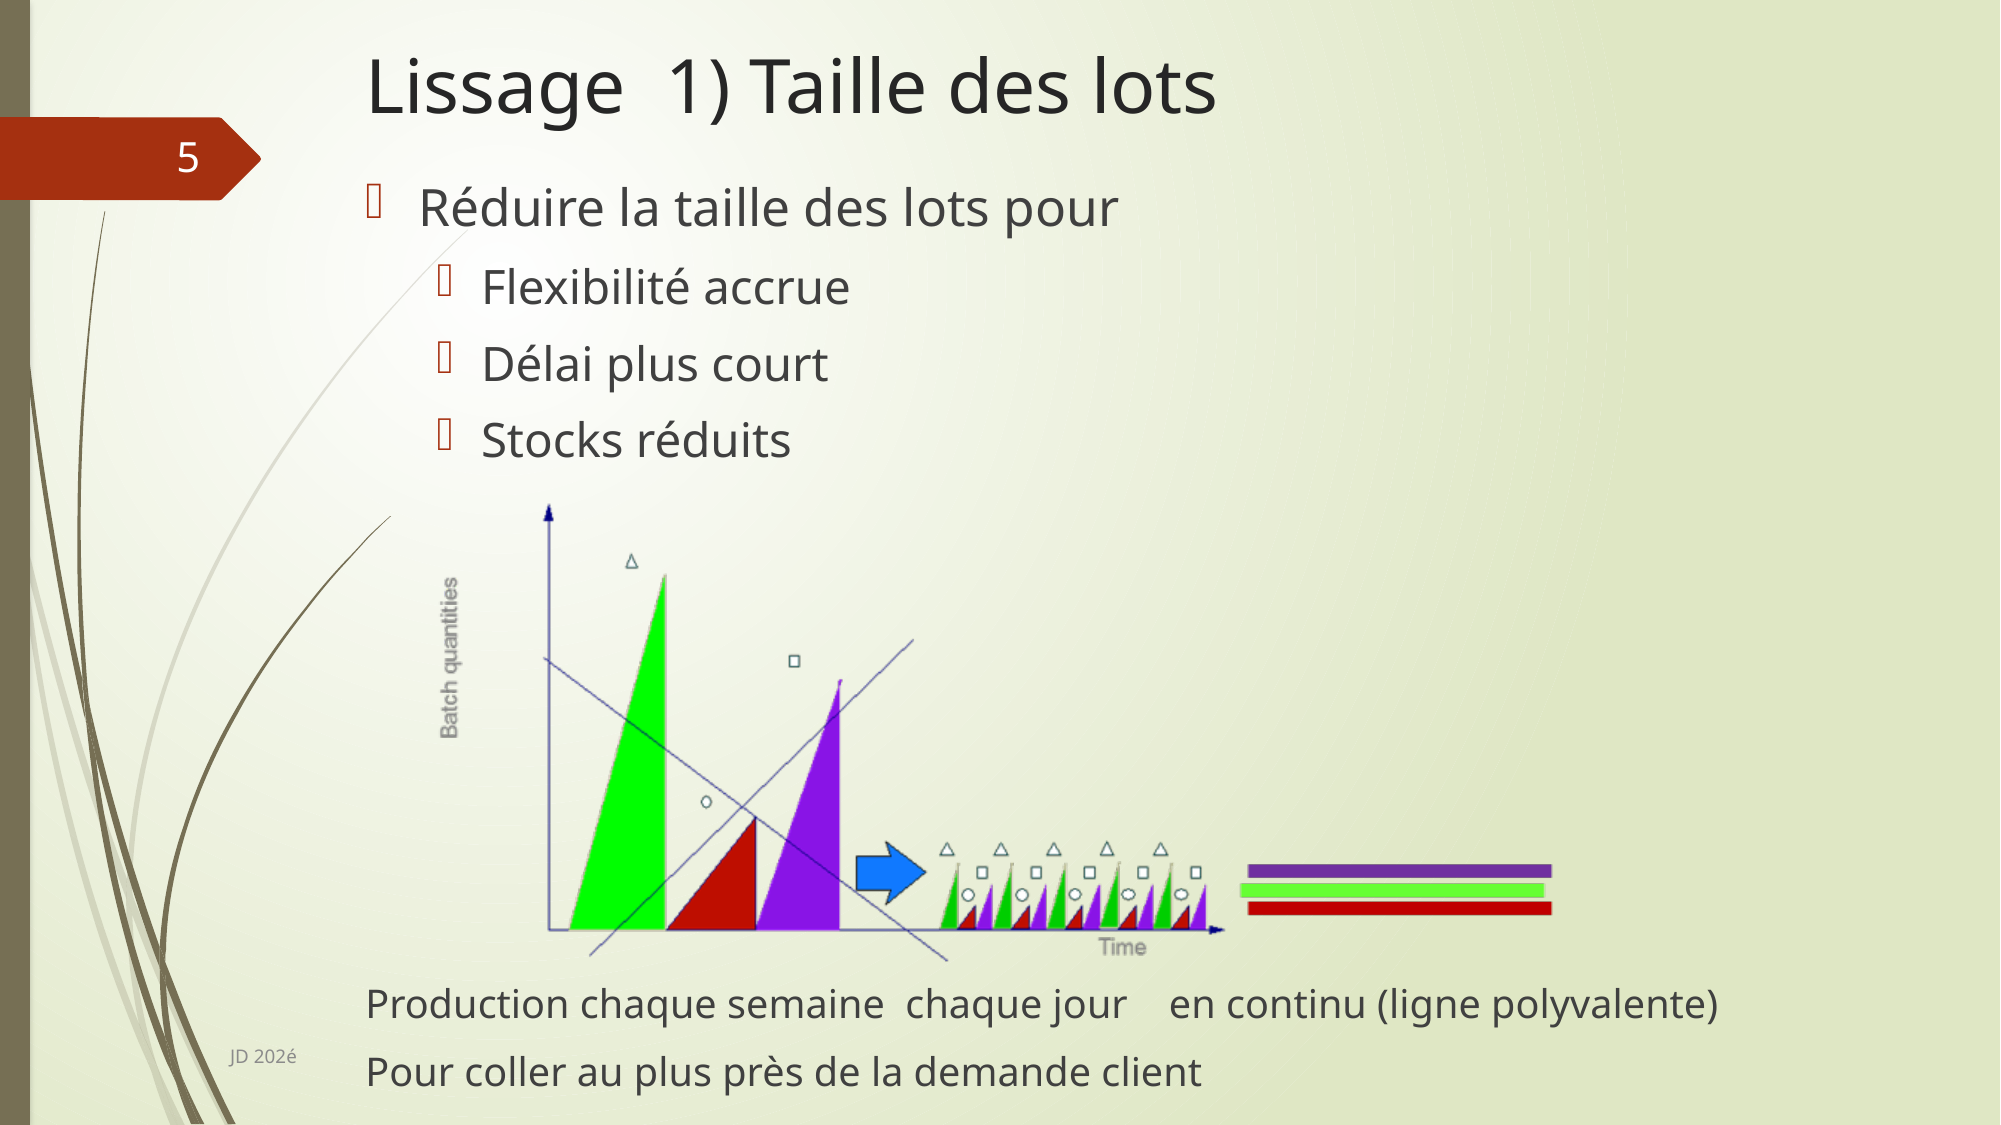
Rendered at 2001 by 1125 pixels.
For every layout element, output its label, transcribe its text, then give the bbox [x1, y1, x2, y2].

slide_number 5 [87, 129, 216, 190]
title Lissage 1) Taille des lots [350, 31, 1675, 160]
list Réduire la taille des lots pour Flexibilité accrue Délai plus court Stocks réduits Production chaque semaine chaque jour en continu (ligne polyvalente) Pour coller au plus près de la demande client [350, 167, 1955, 1110]
footer JD 202é [215, 1026, 1466, 1087]
picture [436, 502, 1559, 978]
